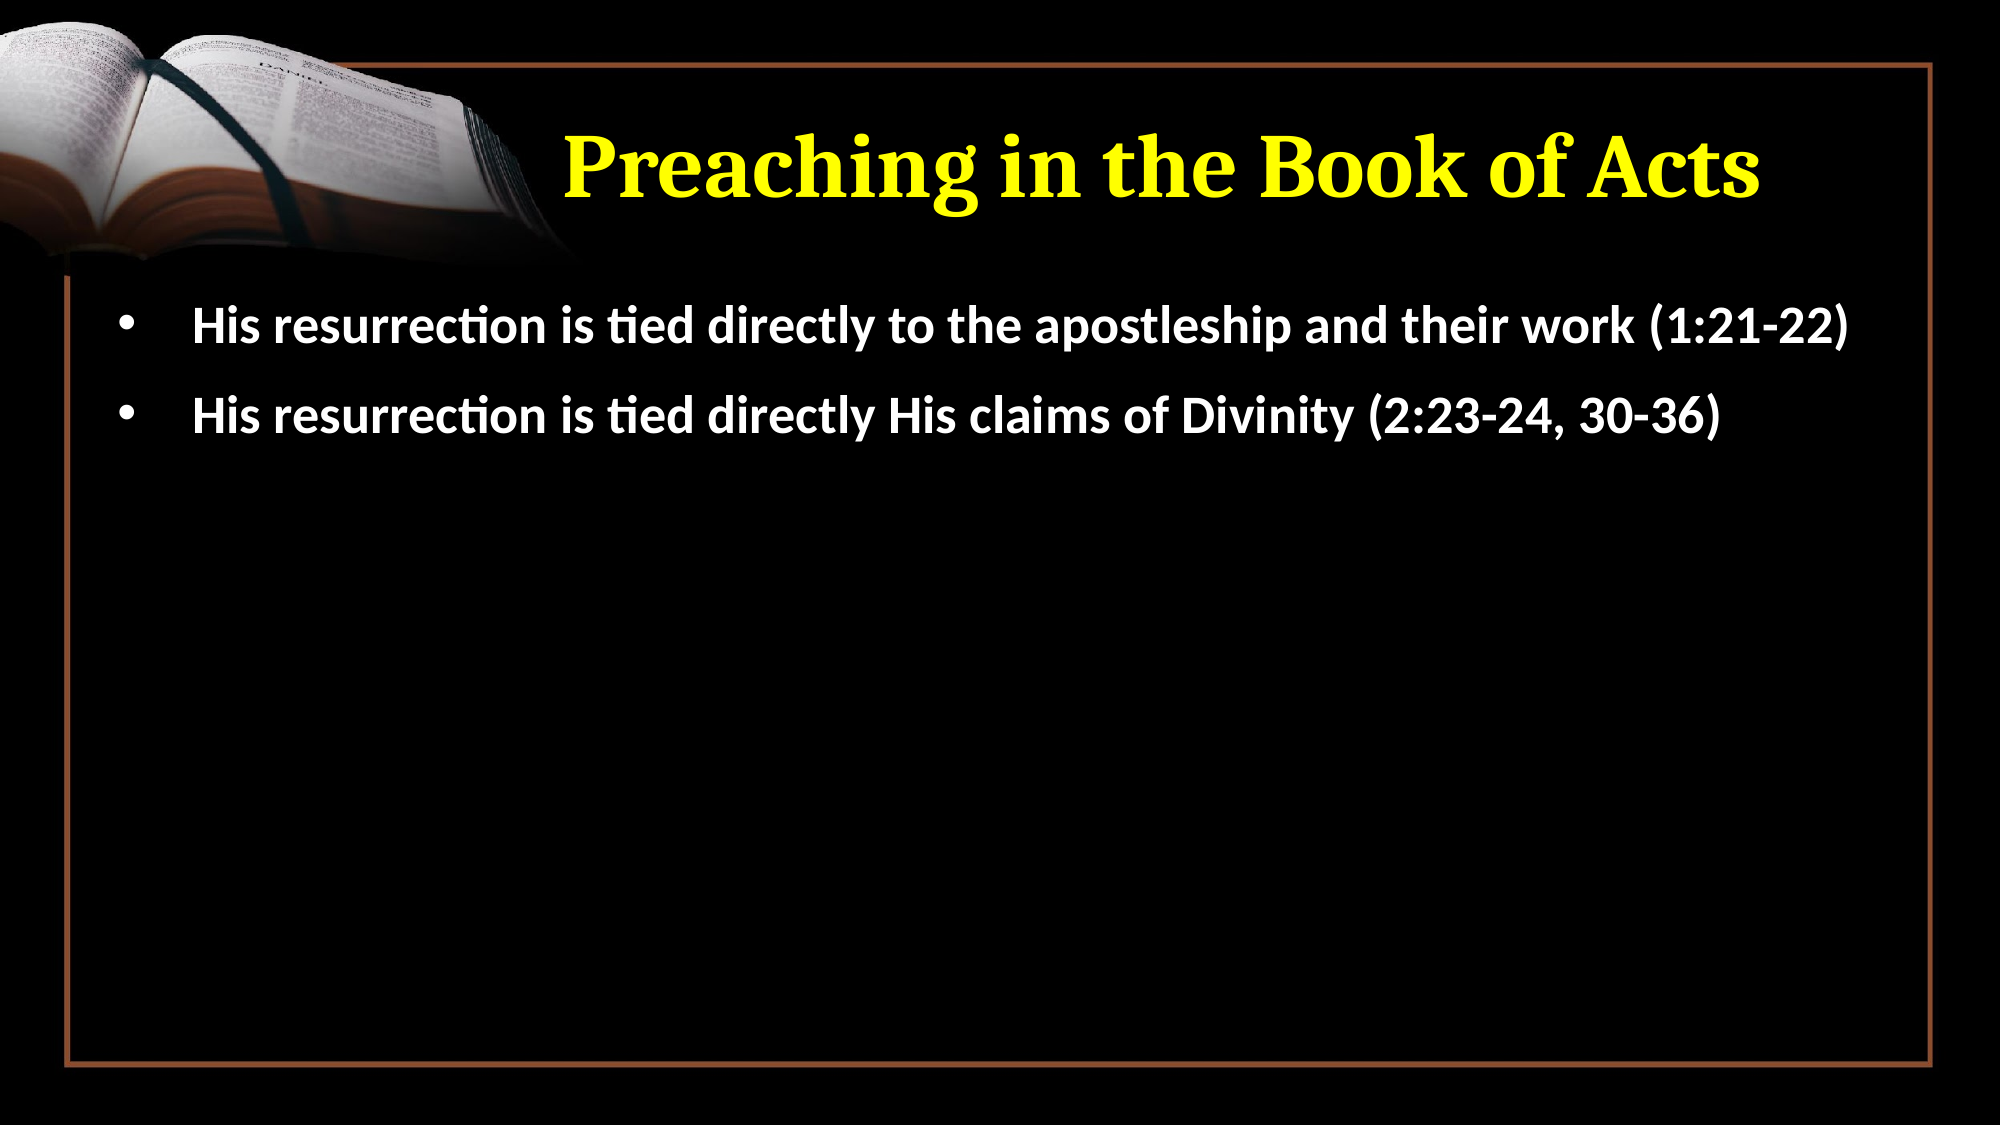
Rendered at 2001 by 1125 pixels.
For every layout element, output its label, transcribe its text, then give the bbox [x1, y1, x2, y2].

title Preaching in the Book of Acts [405, 71, 1921, 265]
picture [0, 0, 2000, 1125]
text_box His resurrection is tied directly to the apostleship and their work (1:21-22) His resurrection is tied directly His claims of Divinity (2:23-24, 30-36) [102, 282, 1898, 452]
